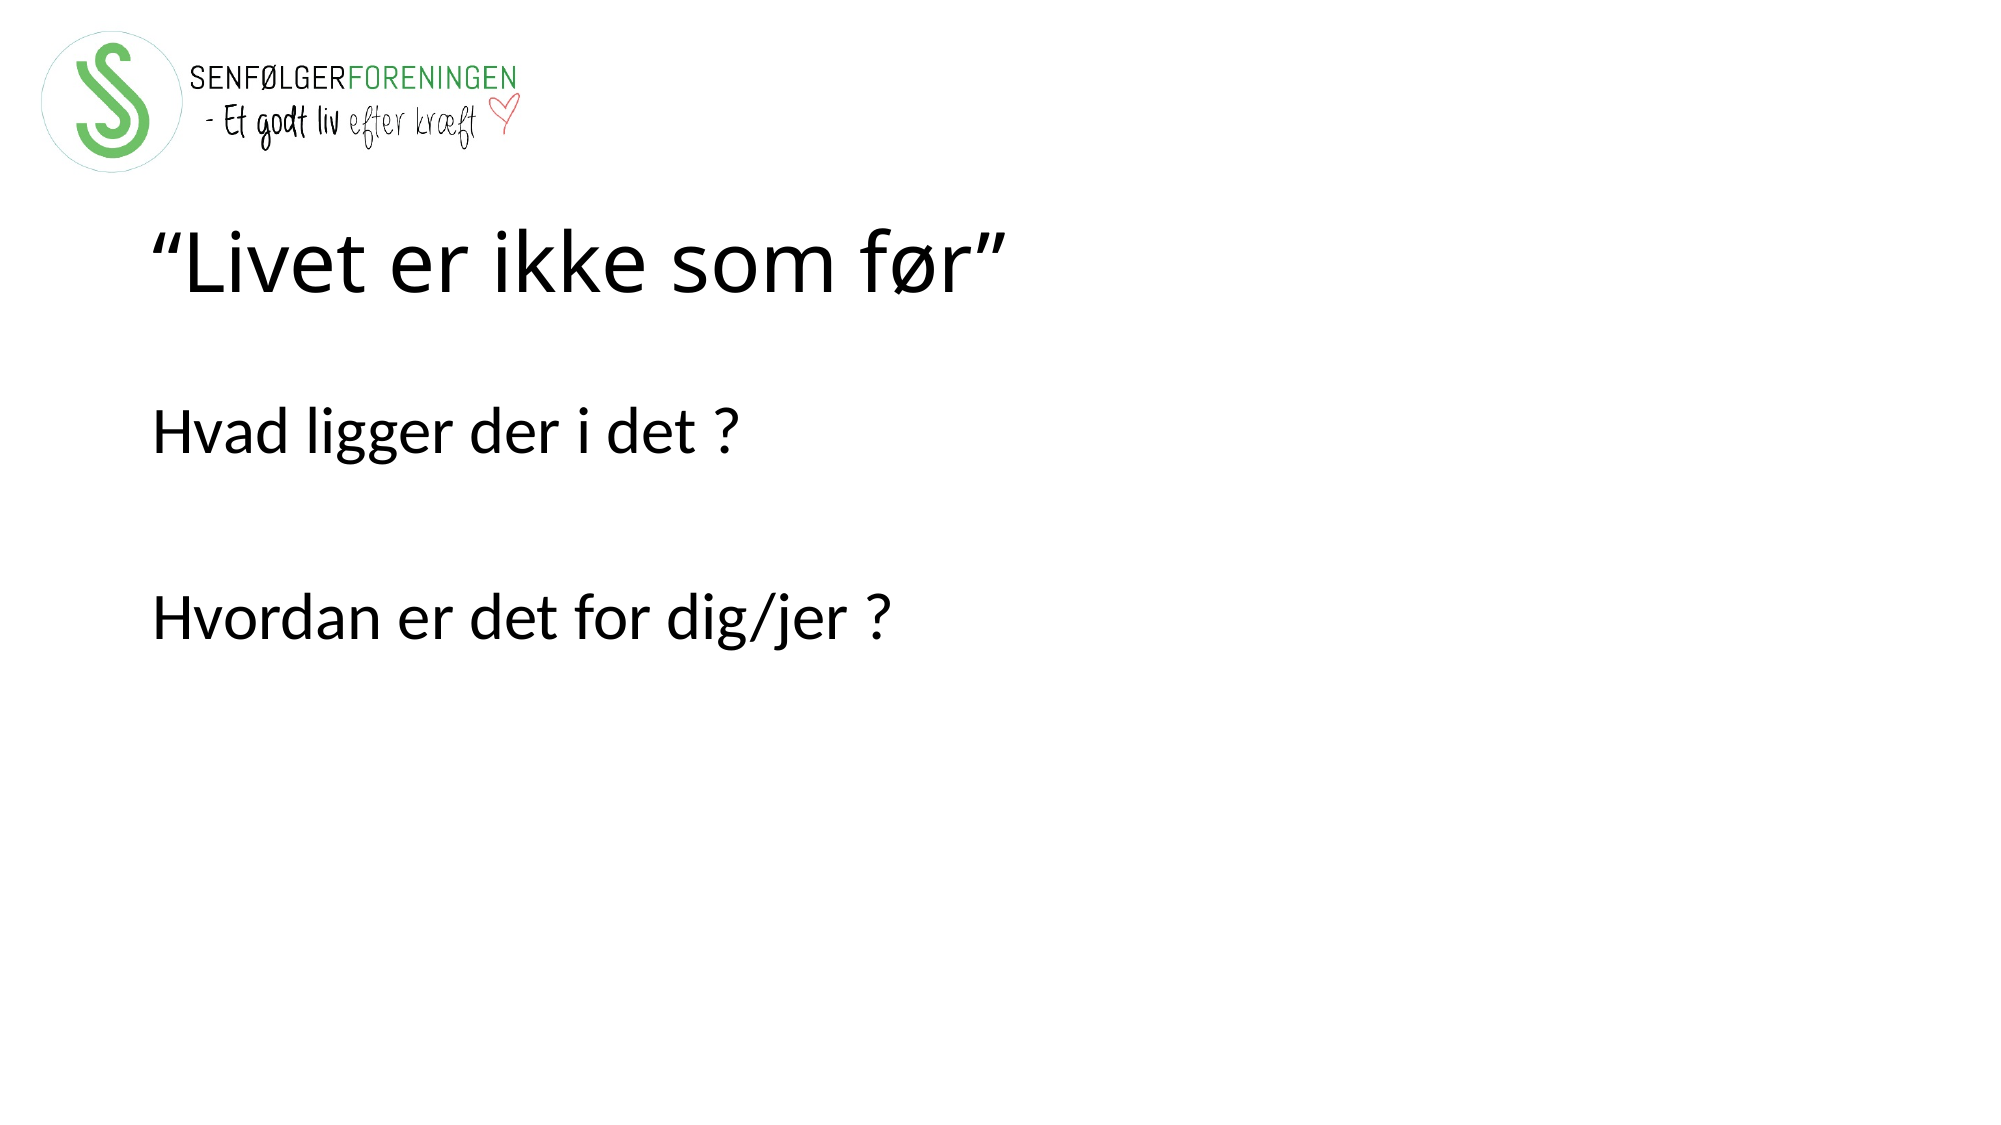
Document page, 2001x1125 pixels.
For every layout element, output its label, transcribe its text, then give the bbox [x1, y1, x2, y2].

picture [29, 21, 568, 182]
list Hvad ligger der i det ? Hvordan er det for dig/jer ? [137, 388, 1863, 1014]
title “Livet er ikke som før” [137, 200, 1863, 331]
